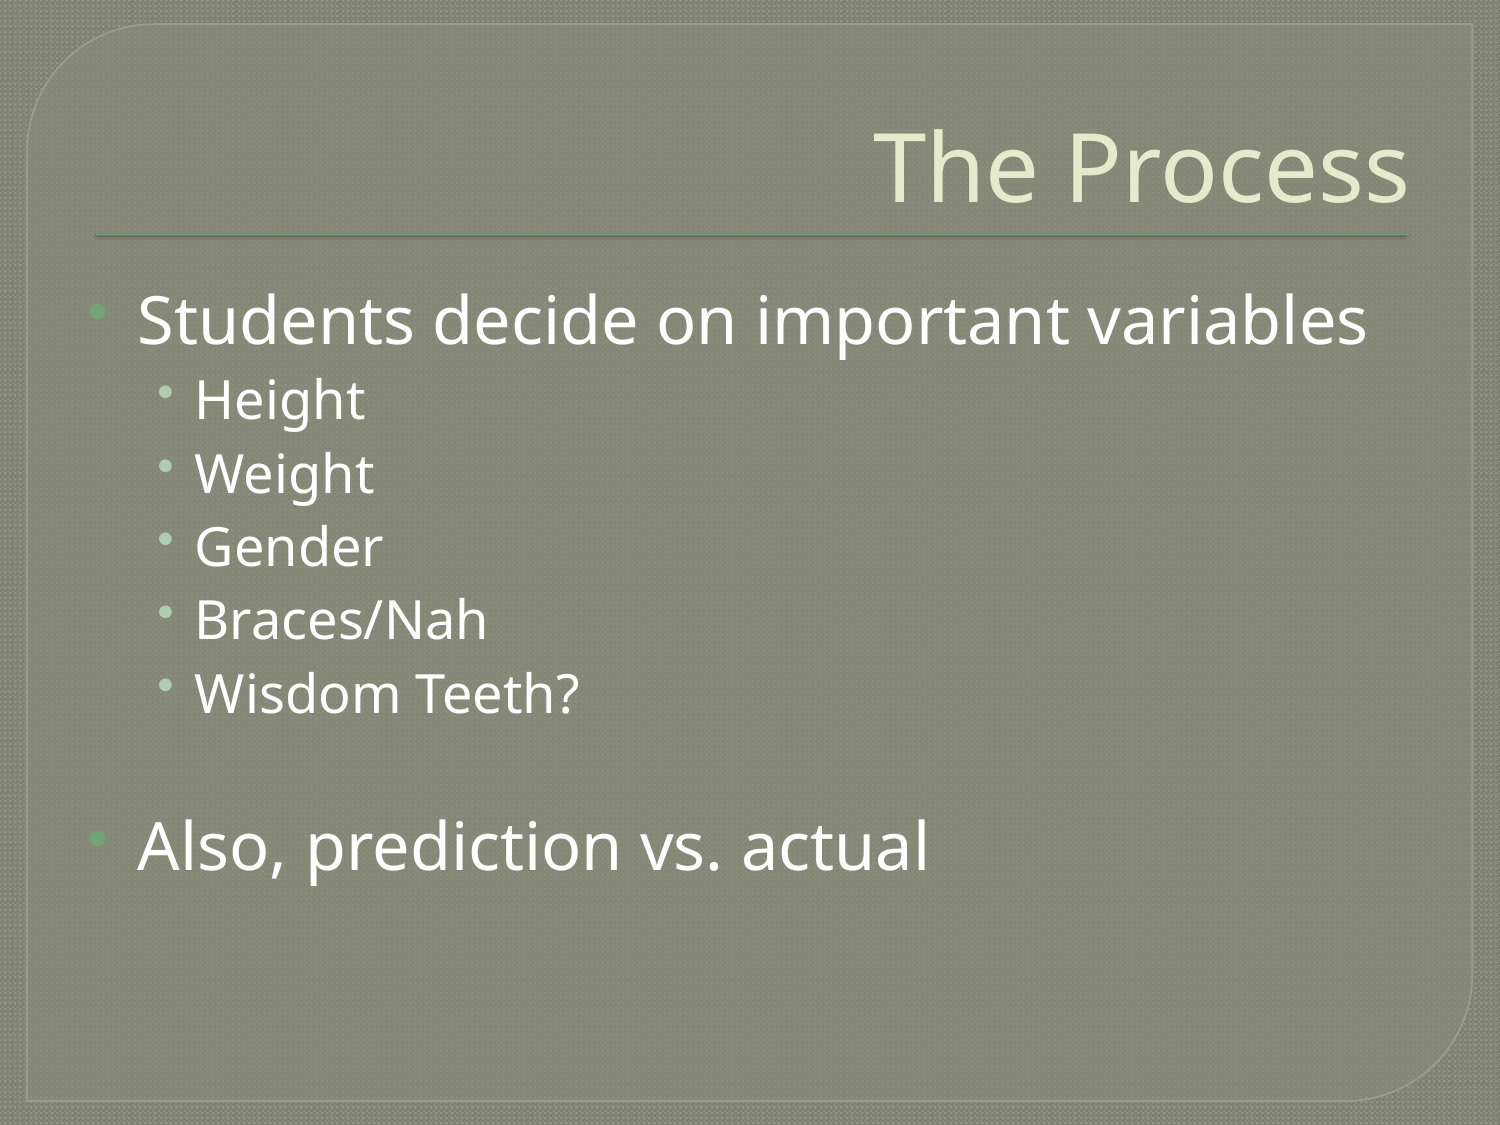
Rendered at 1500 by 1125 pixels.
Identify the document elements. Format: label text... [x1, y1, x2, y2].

list Students decide on important variables Height Weight Gender Braces/Nah Wisdom Teeth? Also, prediction vs. actual [75, 270, 1425, 1013]
title The Process [75, 41, 1425, 230]
